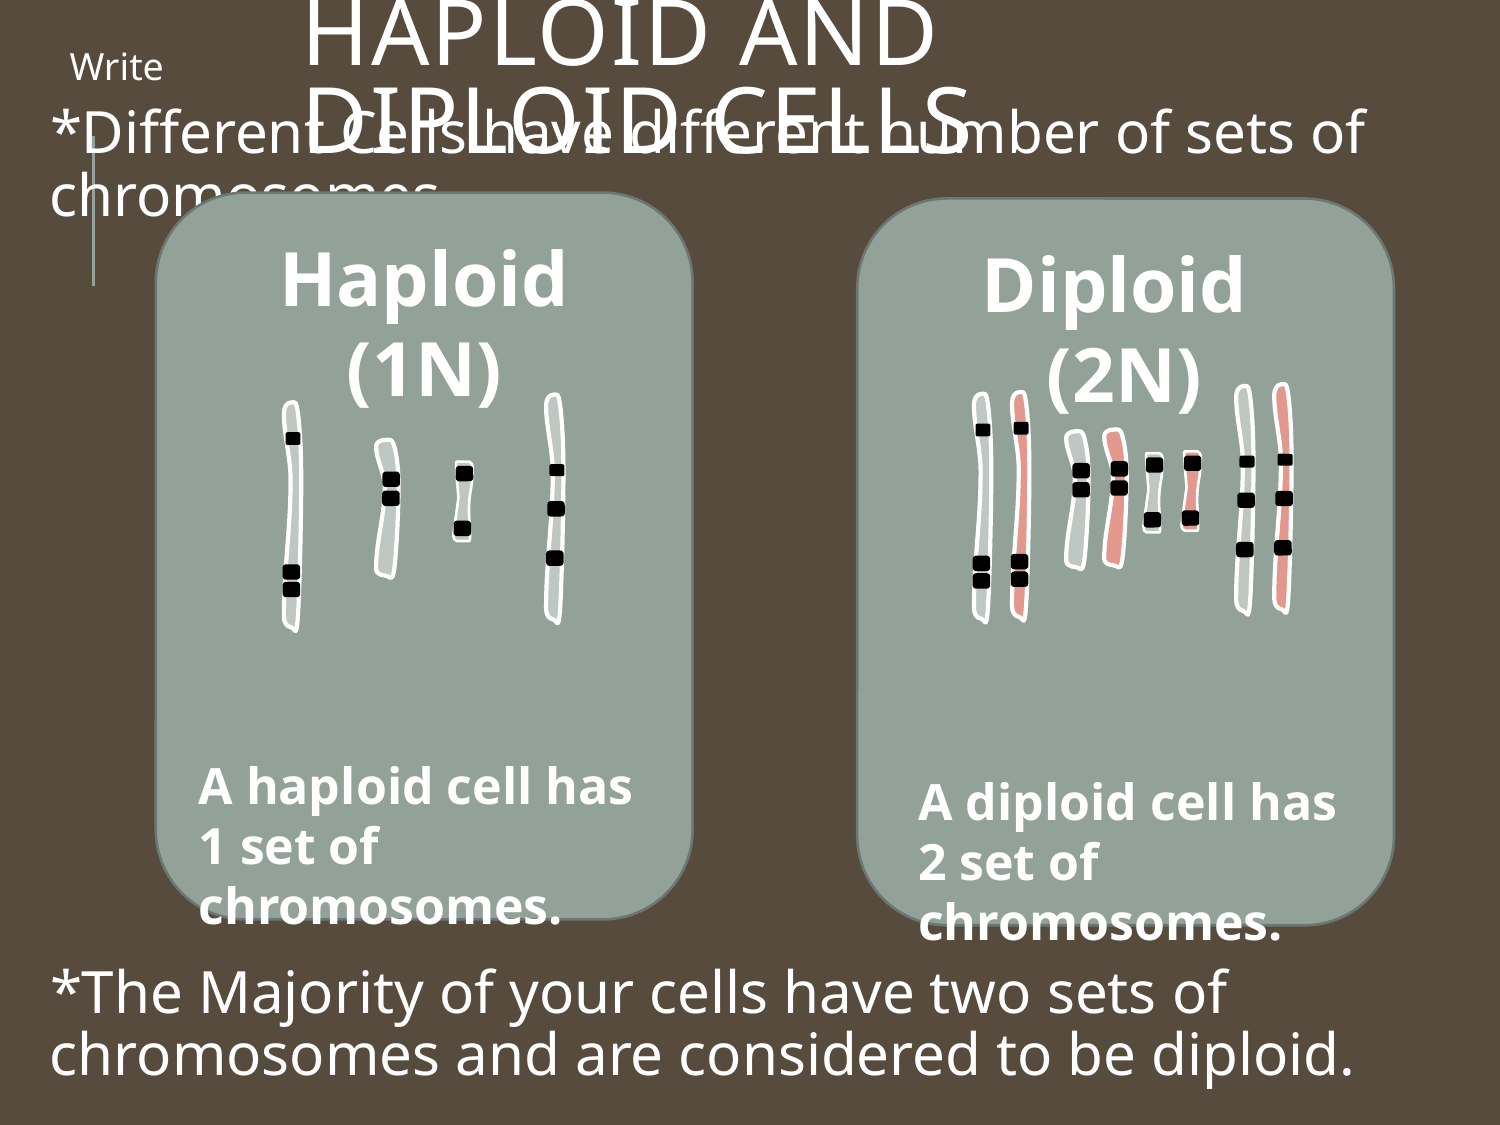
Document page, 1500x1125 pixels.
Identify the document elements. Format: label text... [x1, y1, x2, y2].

text_box Write [54, 36, 236, 96]
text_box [155, 192, 693, 920]
list *Different Cells have different number of sets of chromosomes. [27, 95, 1500, 214]
text_box *The Majority of your cells have two sets of chromosomes and are considered to be diploid. [27, 955, 1500, 1106]
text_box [856, 198, 1395, 926]
title Haploid and Diploid Cells [286, 0, 1174, 95]
